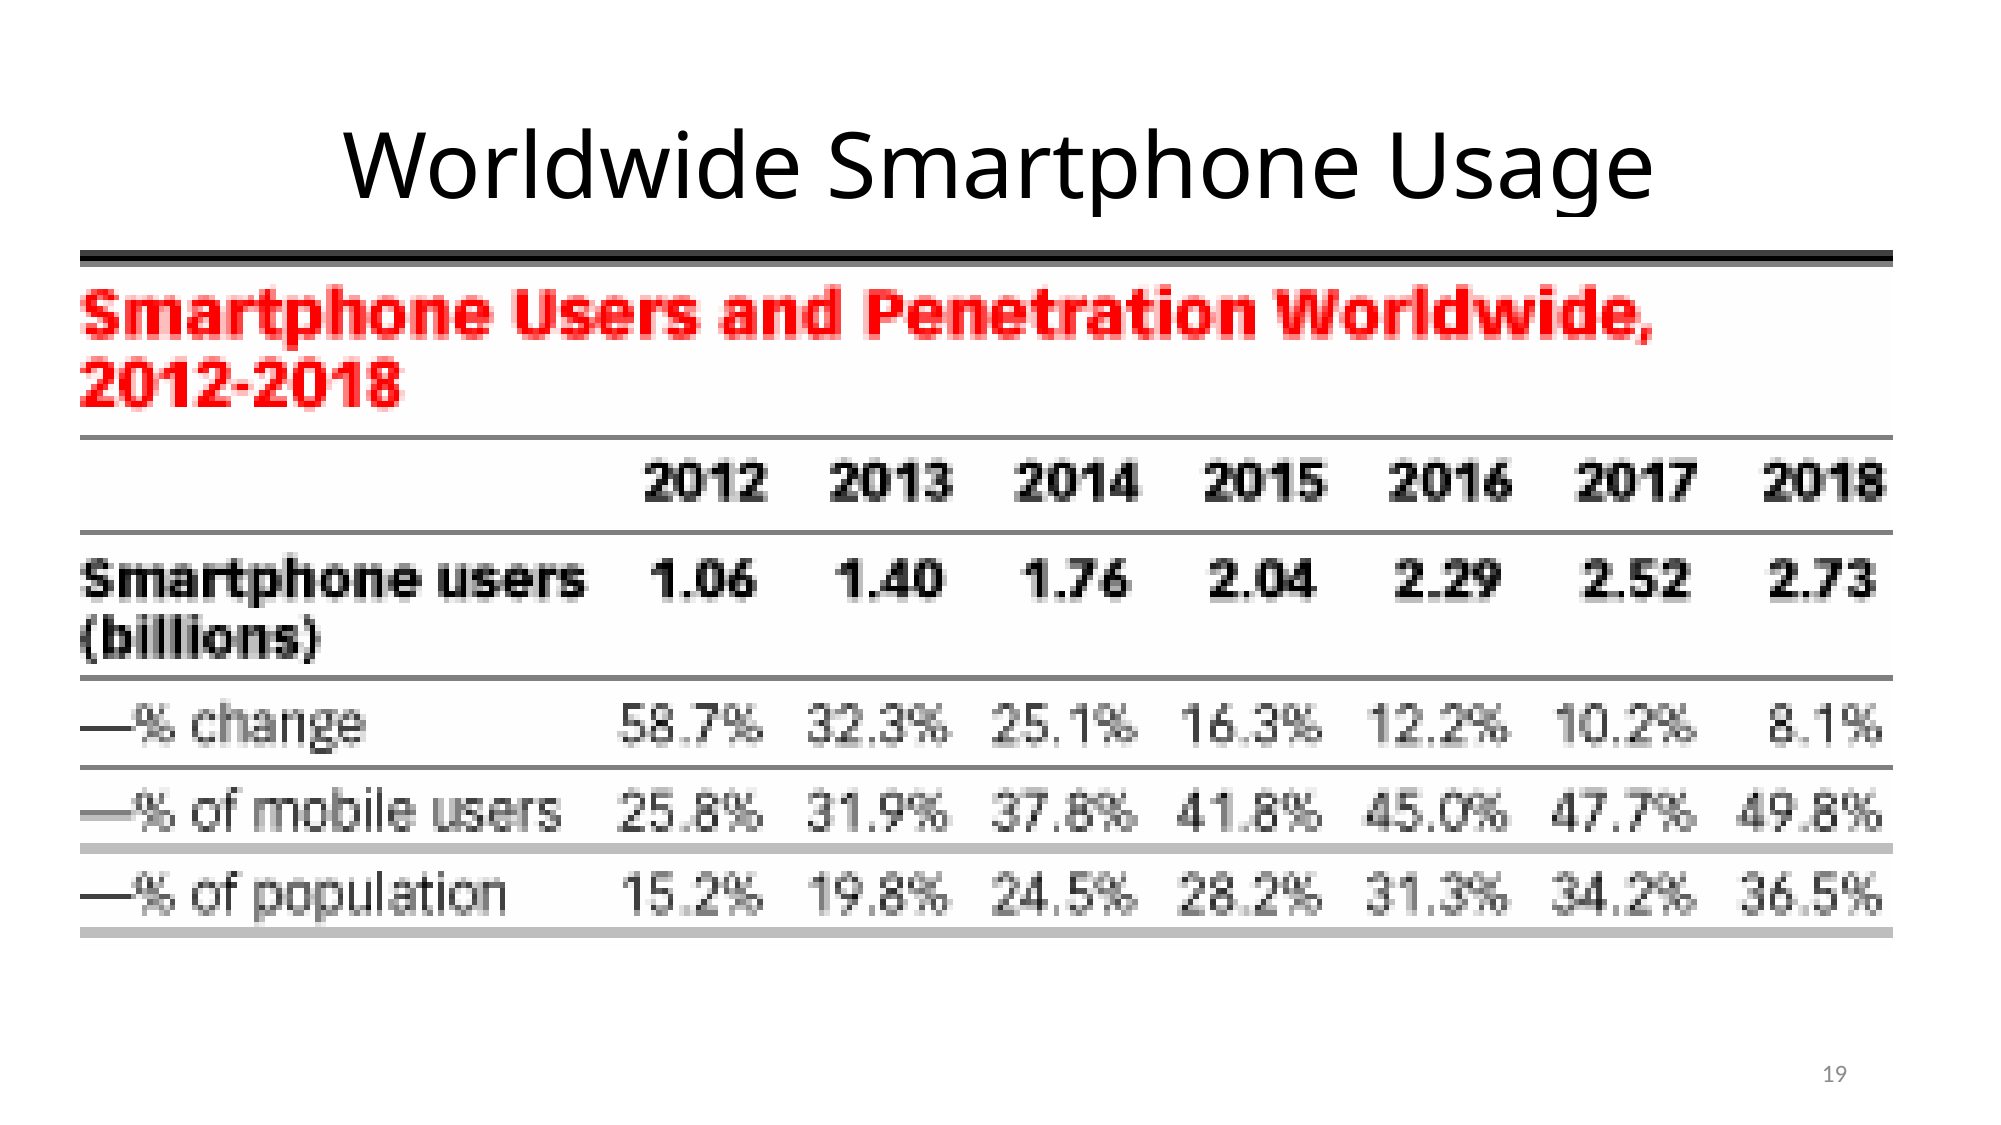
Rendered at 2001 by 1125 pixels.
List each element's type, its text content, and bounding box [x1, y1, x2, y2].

slide_number 19 [1412, 1042, 1863, 1103]
title Worldwide Smartphone Usage [137, 59, 1863, 217]
picture [63, 217, 1938, 950]
